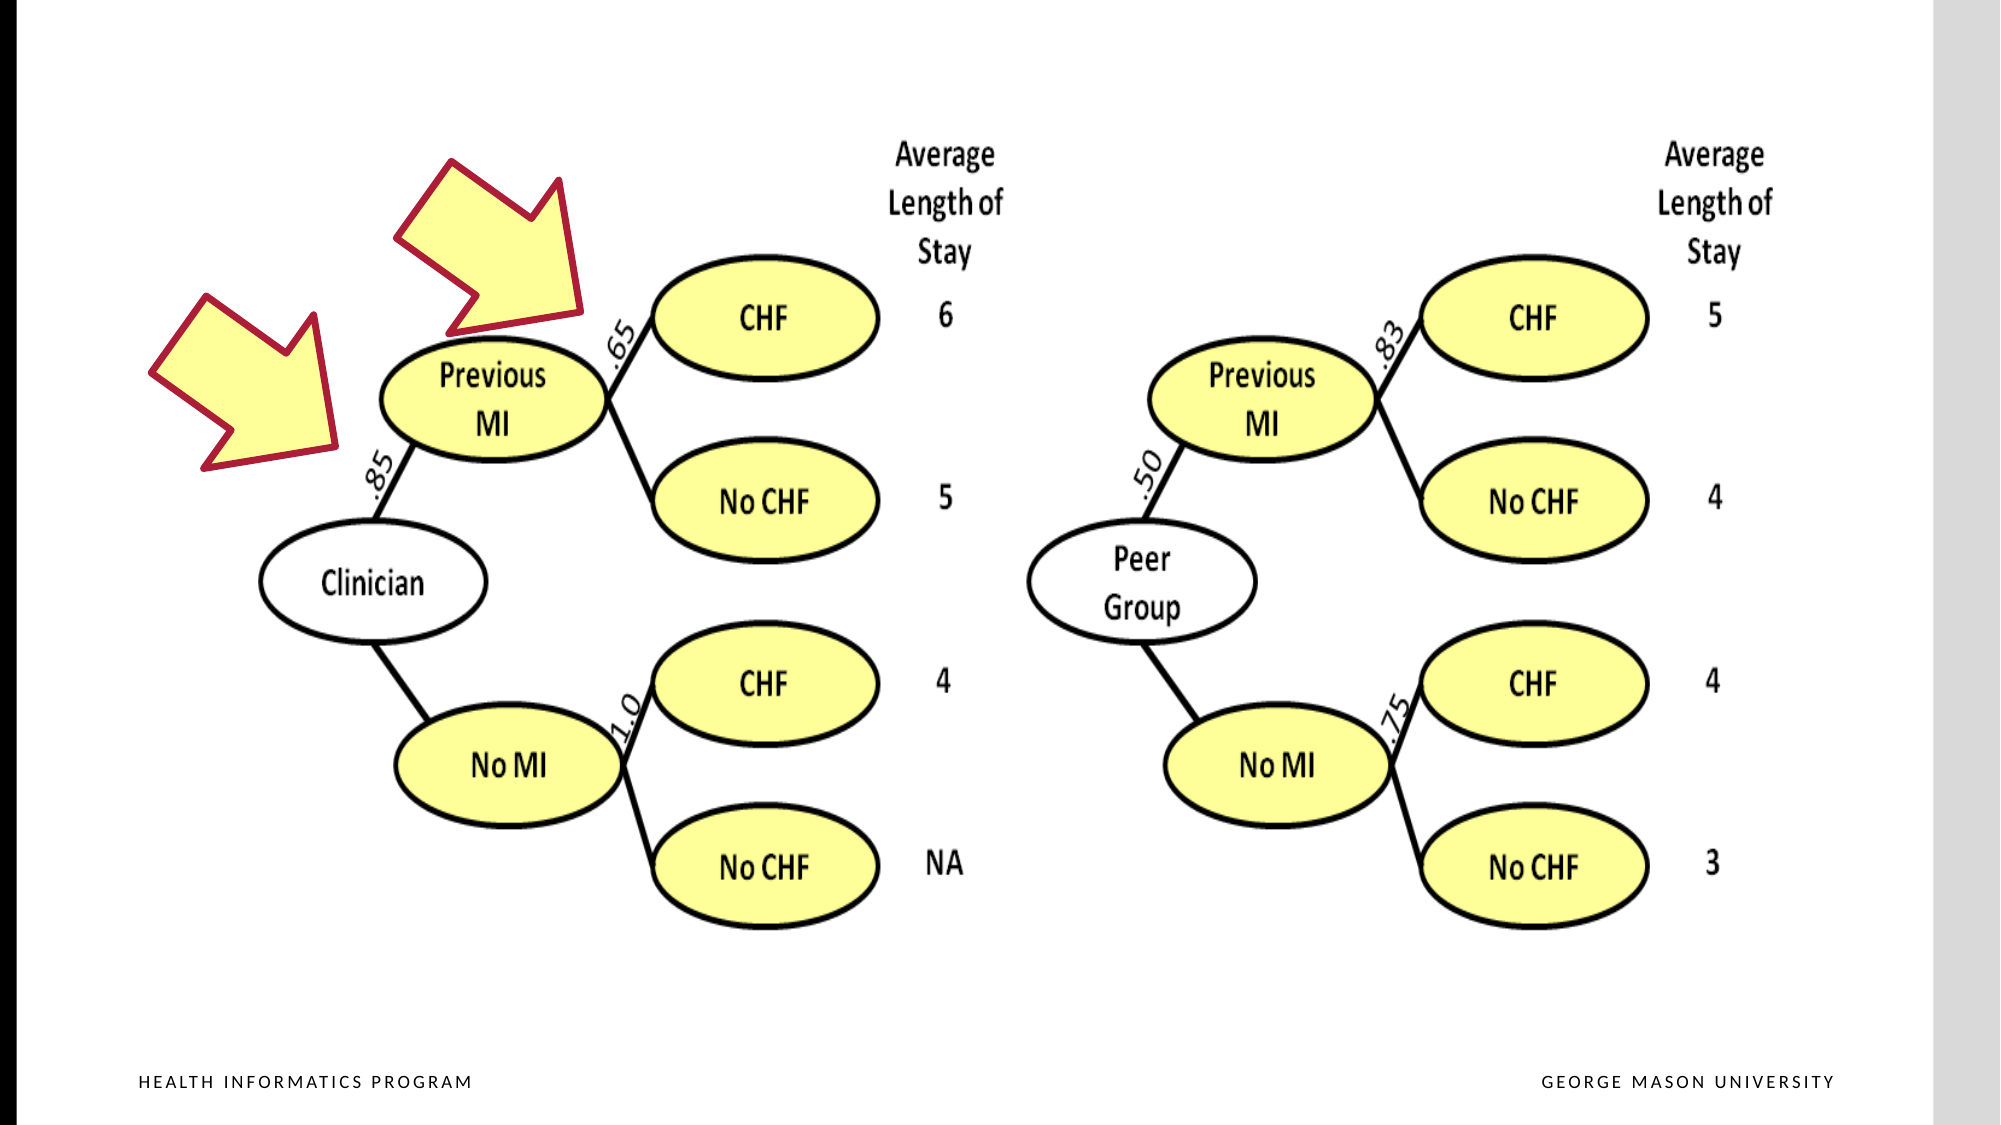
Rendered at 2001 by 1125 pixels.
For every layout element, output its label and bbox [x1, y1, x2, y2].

picture [256, 116, 1814, 932]
text_box [147, 292, 249, 472]
